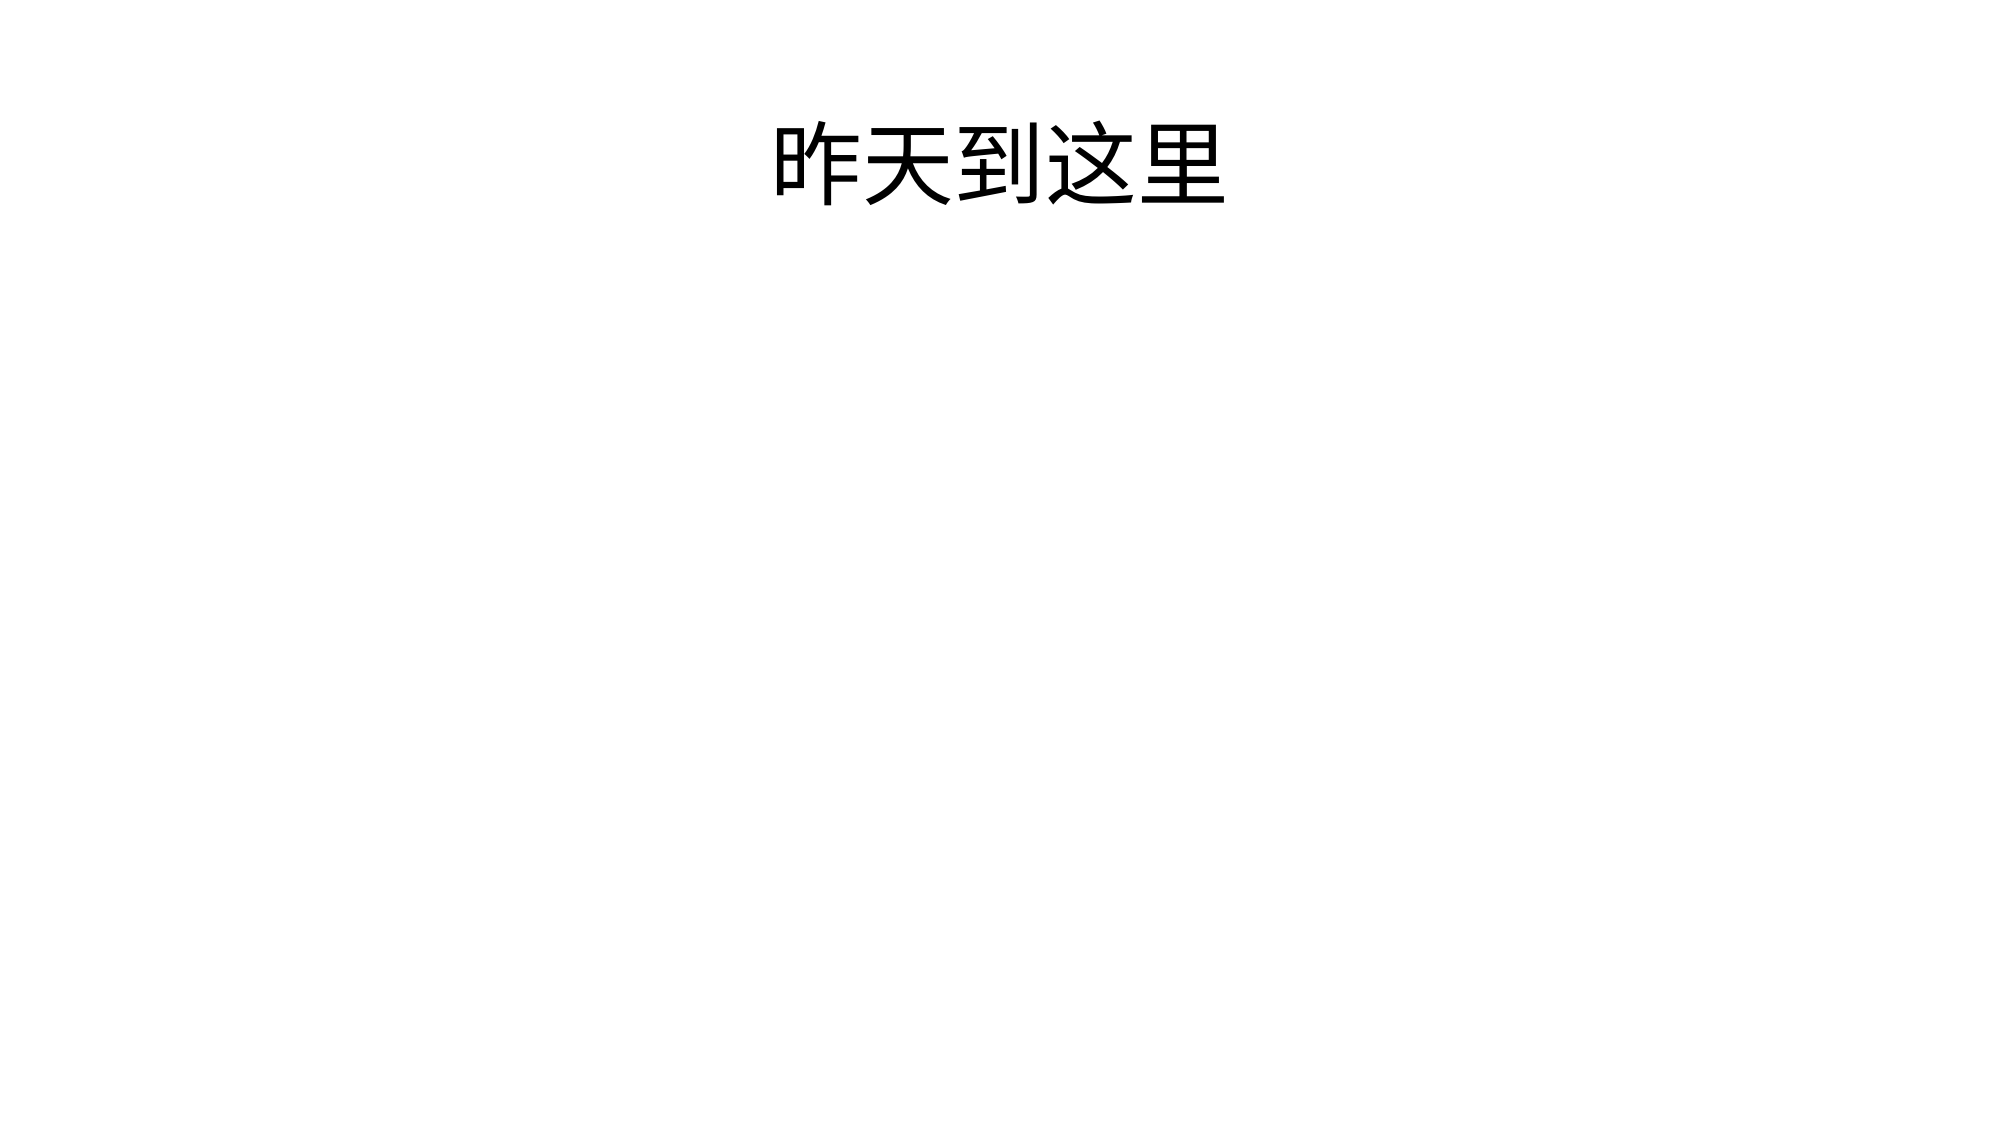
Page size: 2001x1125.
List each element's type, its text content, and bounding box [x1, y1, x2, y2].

title 昨天到这里 [137, 59, 1863, 278]
